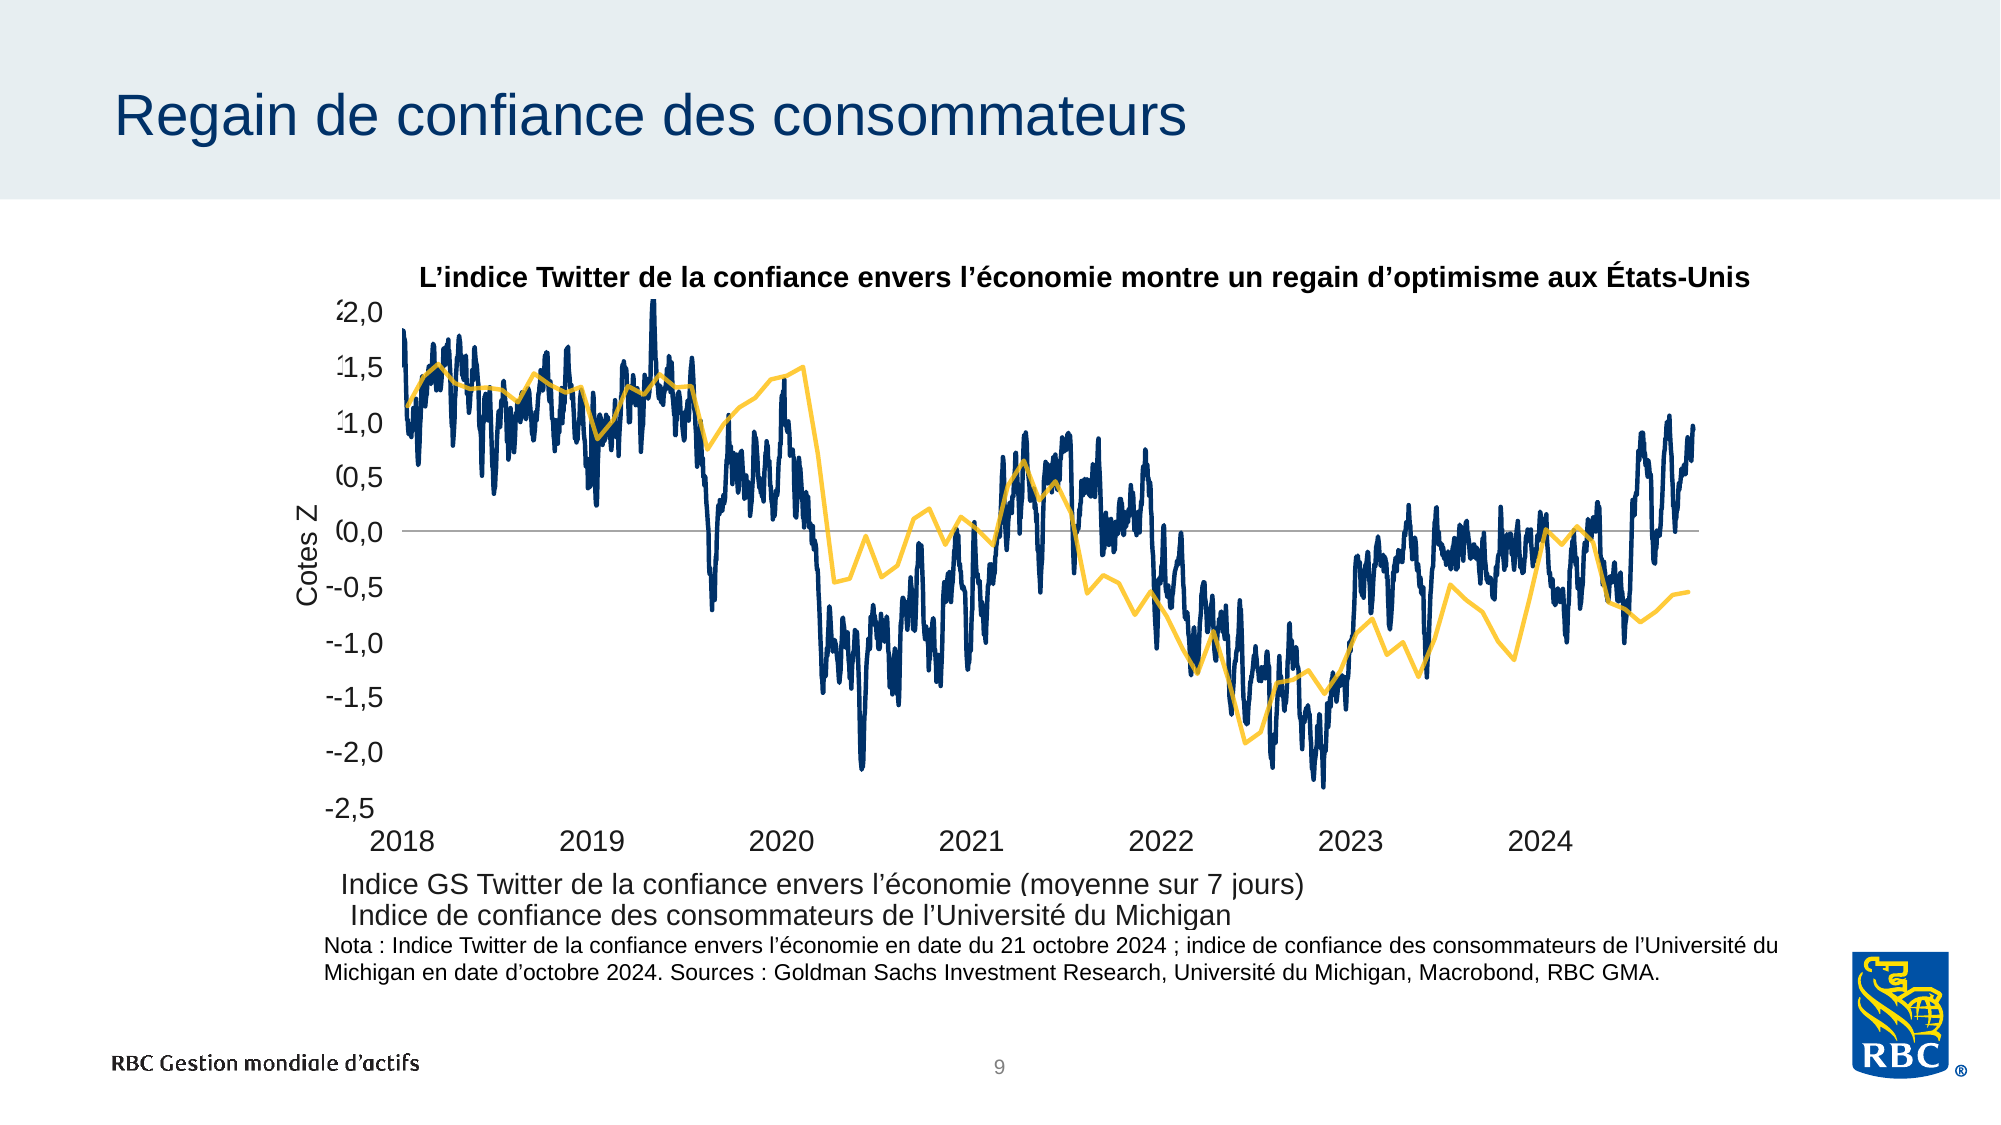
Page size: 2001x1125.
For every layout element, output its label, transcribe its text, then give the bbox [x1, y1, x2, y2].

picture [111, 1053, 419, 1071]
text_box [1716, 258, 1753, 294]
title Regain de confiance des consommateurs [114, 51, 1886, 183]
picture [285, 245, 1716, 981]
slide_number 9 [959, 1051, 1041, 1082]
text_box Nota : Indice Twitter de la confiance envers l’économie en date du 21 octobre 2024 ; indice de confiance des consommateurs de l’Université du Michigan en date d’octobre 2024. Sources : Goldman Sachs Investment Research, Université du Michigan, Macrobond, RBC GMA. [324, 930, 1800, 986]
